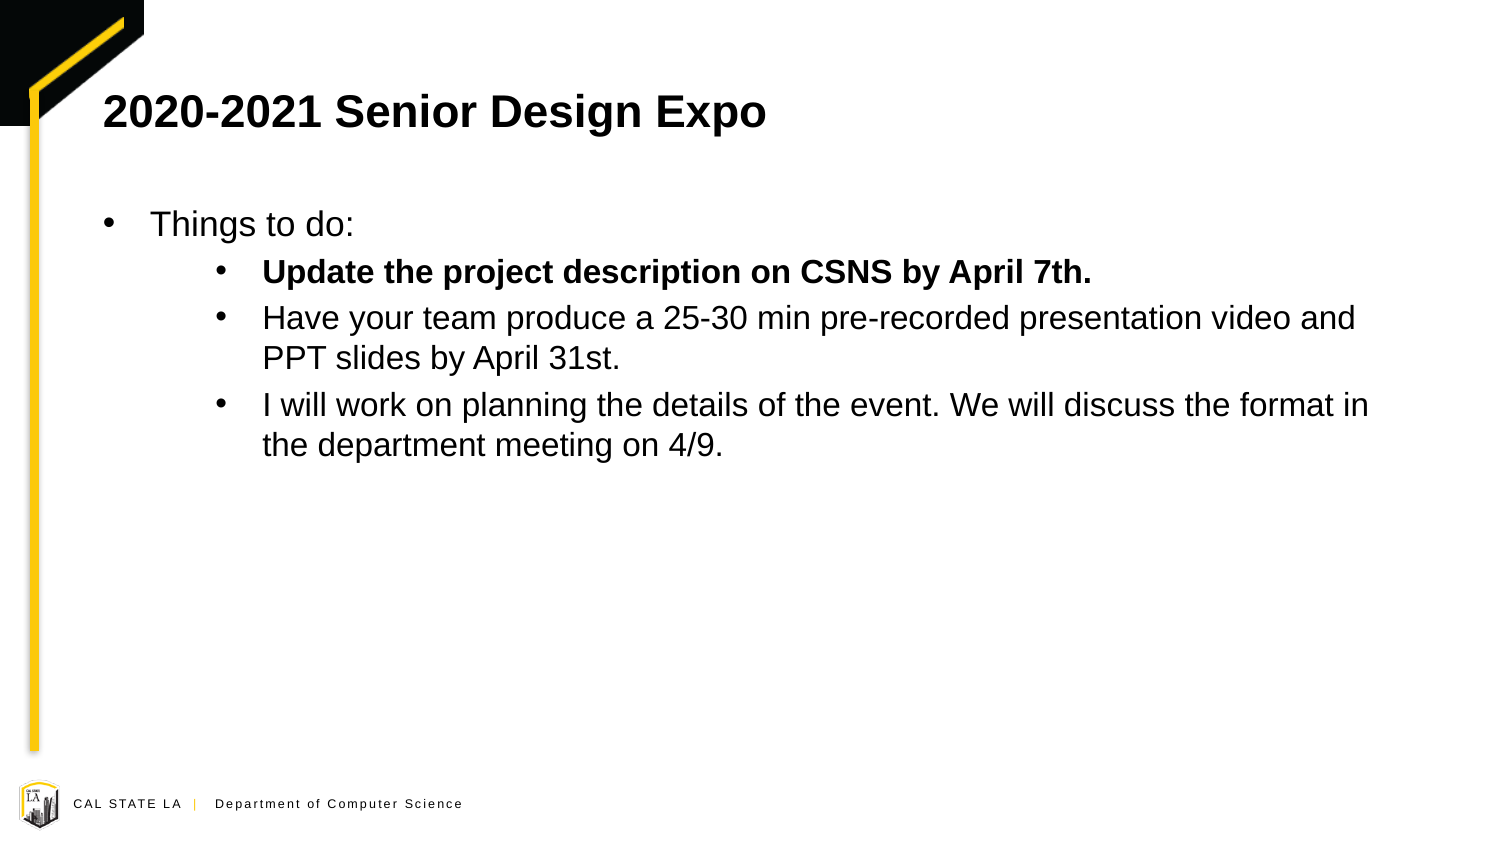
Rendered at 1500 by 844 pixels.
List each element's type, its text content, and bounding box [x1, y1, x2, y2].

picture [13, 774, 66, 831]
title 2020-2021 Senior Design Expo [87, 38, 1424, 180]
picture [0, 0, 144, 126]
list Things to do: Update the project description on CSNS by April 7th. Have your team produce a 25-30 min pre-recorded presentation video and PPT slides by April 31st. I will work on planning the details of the event. We will discuss the format in the department meeting on 4/9. [87, 193, 1424, 751]
